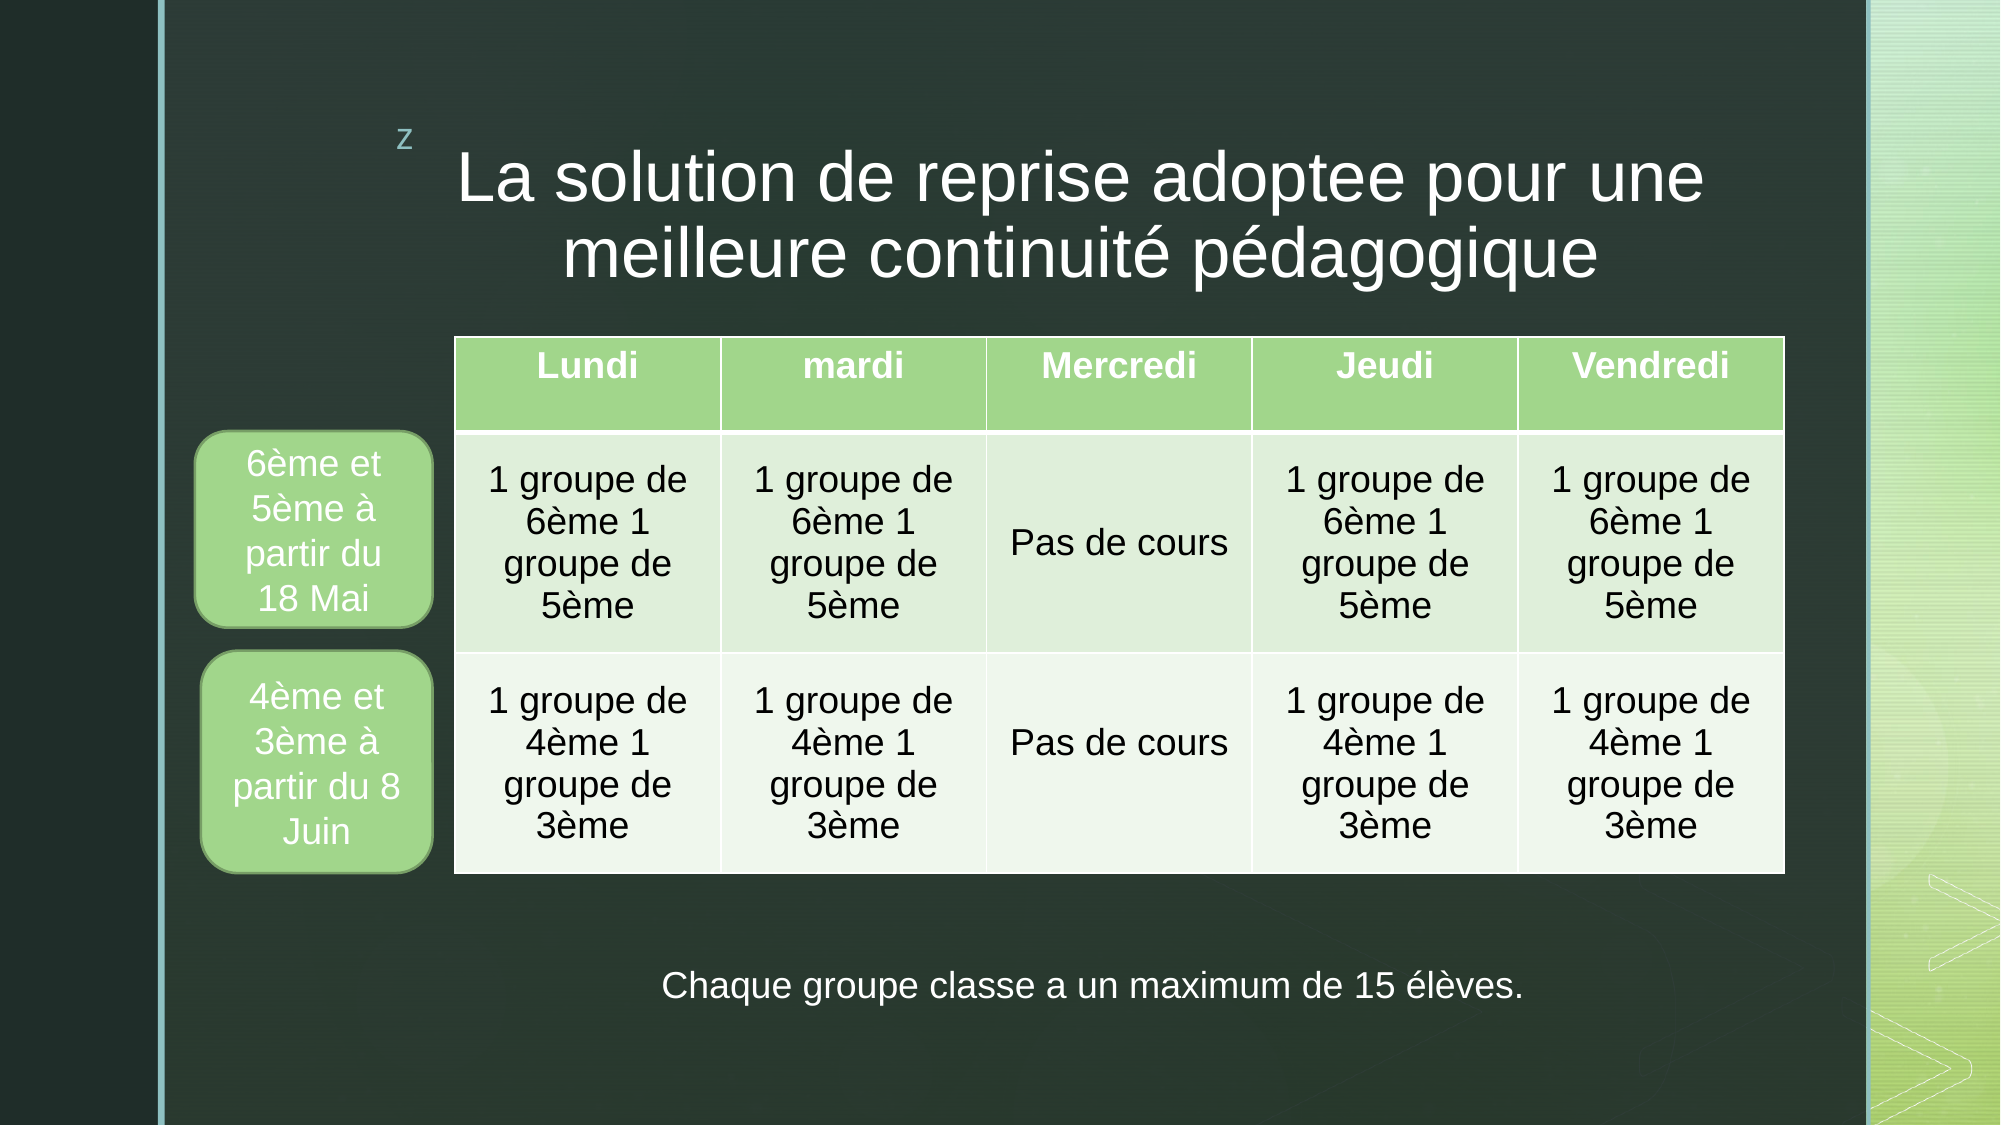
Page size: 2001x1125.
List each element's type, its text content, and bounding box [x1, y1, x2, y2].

table_header Vendredi [1519, 338, 1783, 430]
table_header Jeudi [1253, 338, 1517, 430]
picture [1871, 0, 2001, 1125]
table_cell 1 groupe de 6ème 1 groupe de 5ème [1519, 435, 1783, 652]
table_cell 1 groupe de 4ème 1 groupe de 3ème [456, 654, 720, 872]
text_box 4ème et 3ème à partir du 8 Juin [199, 649, 434, 875]
table_header Lundi [456, 338, 720, 430]
table_header Mercredi [987, 338, 1251, 430]
table_cell Pas de cours [987, 435, 1251, 652]
table_cell 1 groupe de 4ème 1 groupe de 3ème [1519, 654, 1783, 872]
text_box 6ème et 5ème à partir du 18 Mai [193, 429, 434, 629]
table_header mardi [722, 338, 986, 430]
table_cell 1 groupe de 6ème 1 groupe de 5ème [722, 435, 986, 652]
table_cell Pas de cours [987, 654, 1251, 872]
table_cell 1 groupe de 4ème 1 groupe de 3ème [722, 654, 986, 872]
table_cell 1 groupe de 4ème 1 groupe de 3ème [1253, 654, 1517, 872]
table_cell 1 groupe de 6ème 1 groupe de 5ème [456, 435, 720, 652]
text_box Chaque groupe classe a un maximum de 15 élèves. [402, 953, 1783, 1014]
title La solution de reprise adoptee pour une meilleure continuité pédagogique [428, 132, 1734, 310]
table_cell 1 groupe de 6ème 1 groupe de 5ème [1253, 435, 1517, 652]
